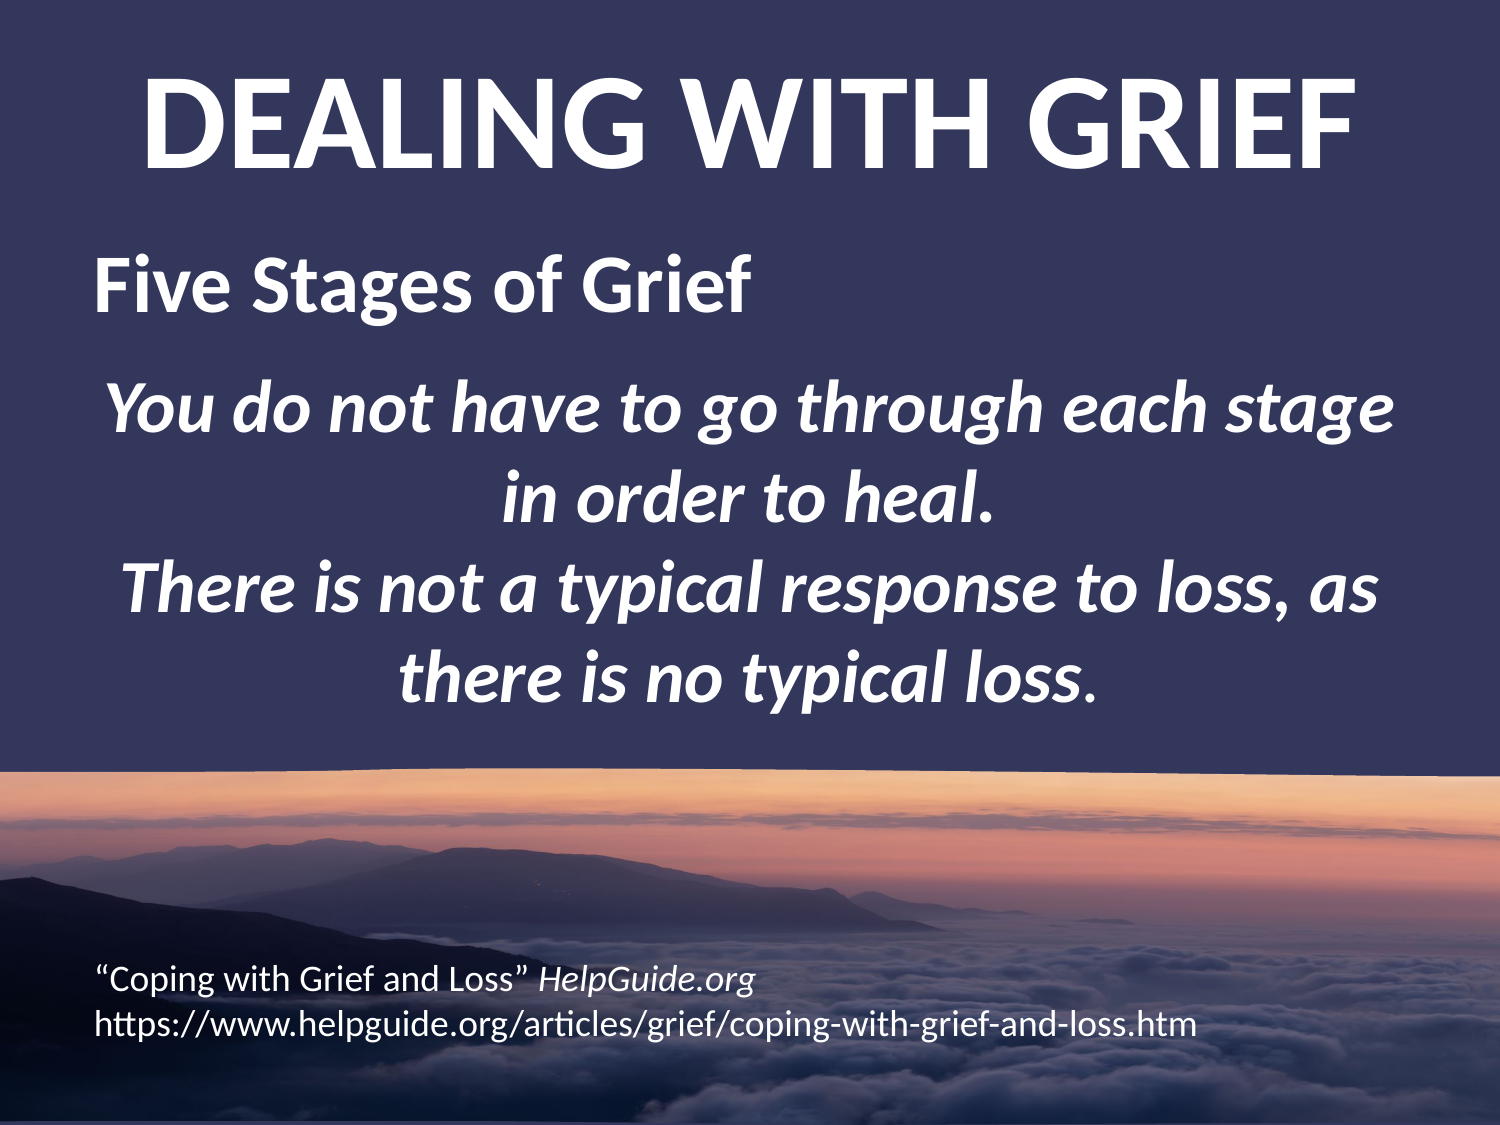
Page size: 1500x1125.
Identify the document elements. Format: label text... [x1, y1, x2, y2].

text_box You do not have to go through each stage in order to heal. There is not a typical response to loss, as there is no typical loss. [78, 349, 1421, 707]
text_box Dealing with Grief [78, 23, 1421, 204]
text_box Five Stages of Grief [78, 221, 1421, 337]
picture [0, 768, 1500, 1125]
